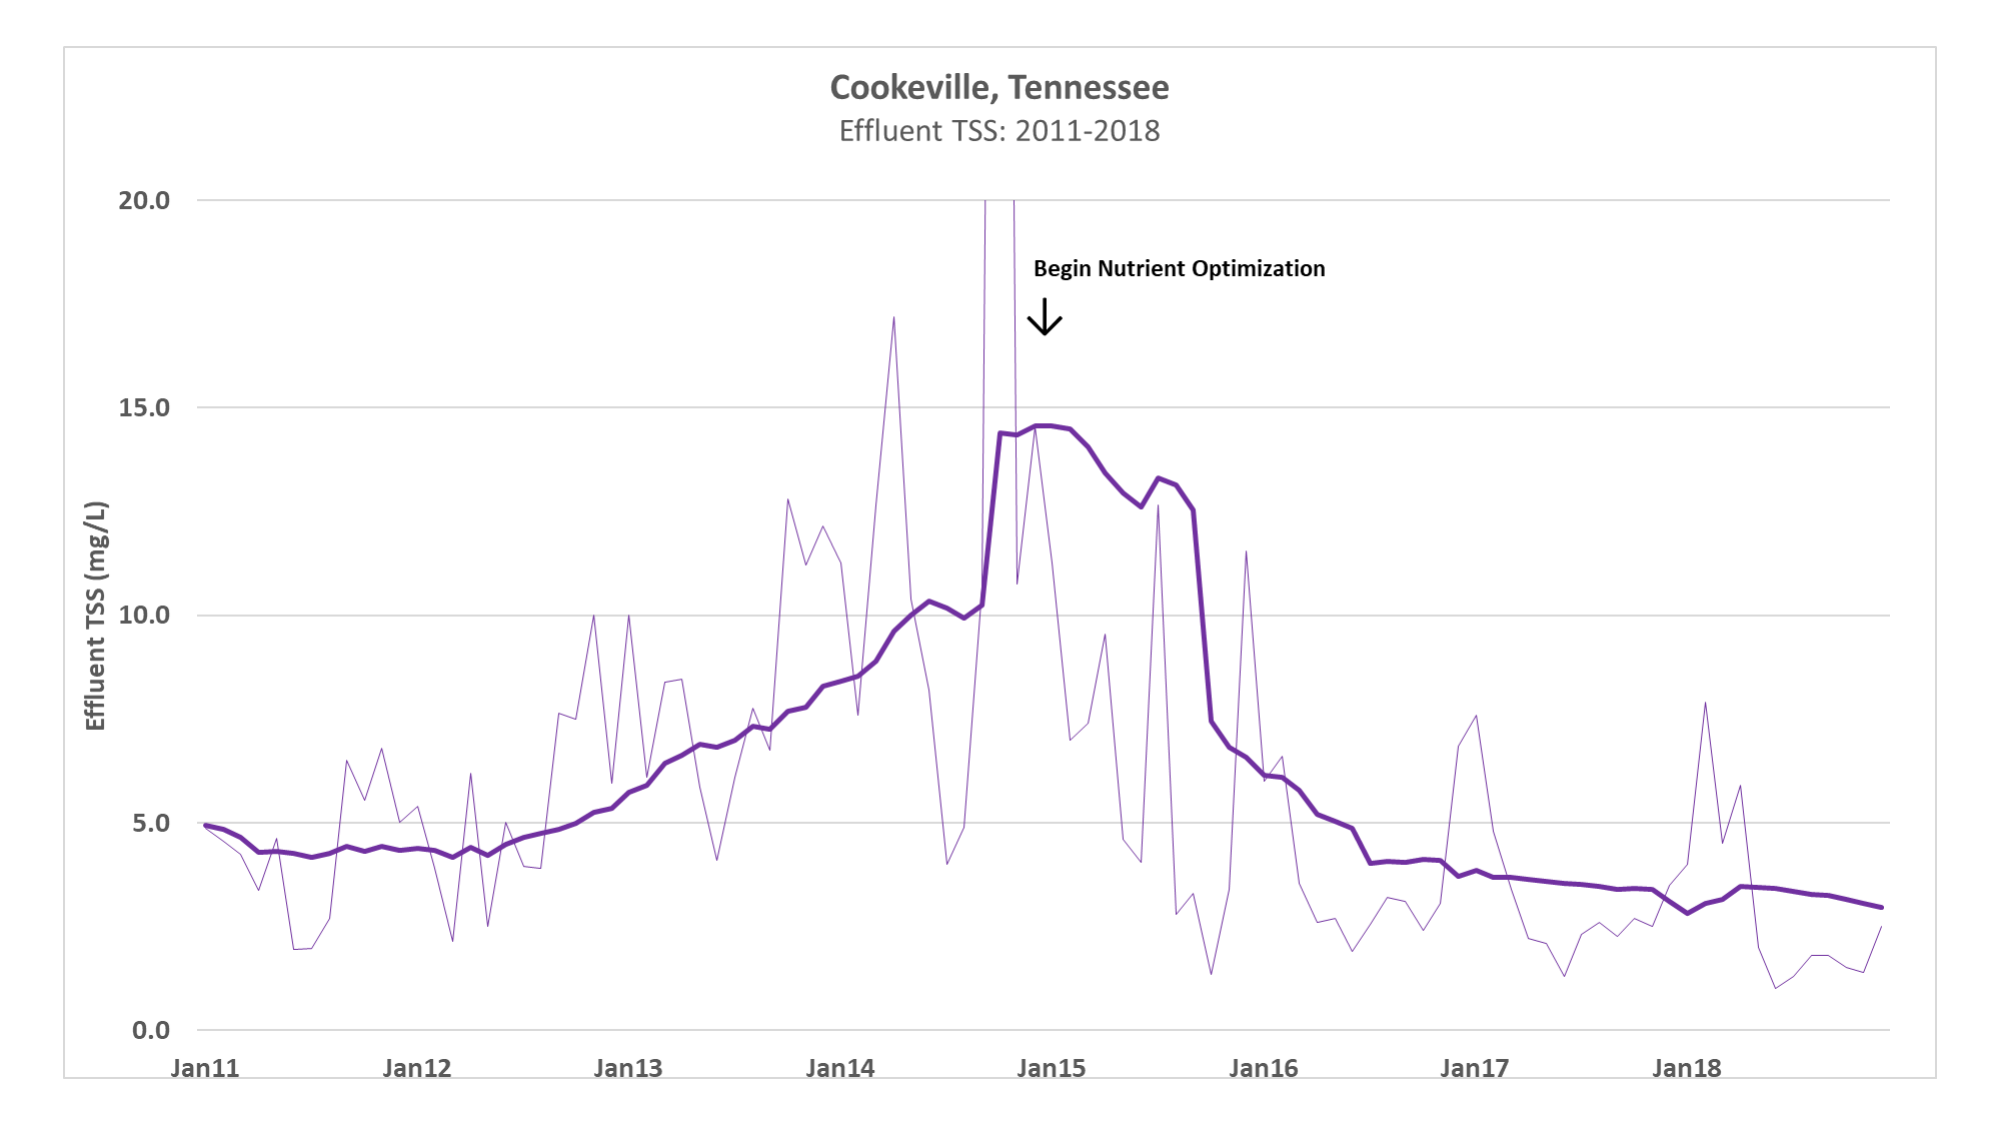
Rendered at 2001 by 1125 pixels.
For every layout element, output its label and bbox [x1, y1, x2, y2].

picture [63, 46, 1937, 1079]
